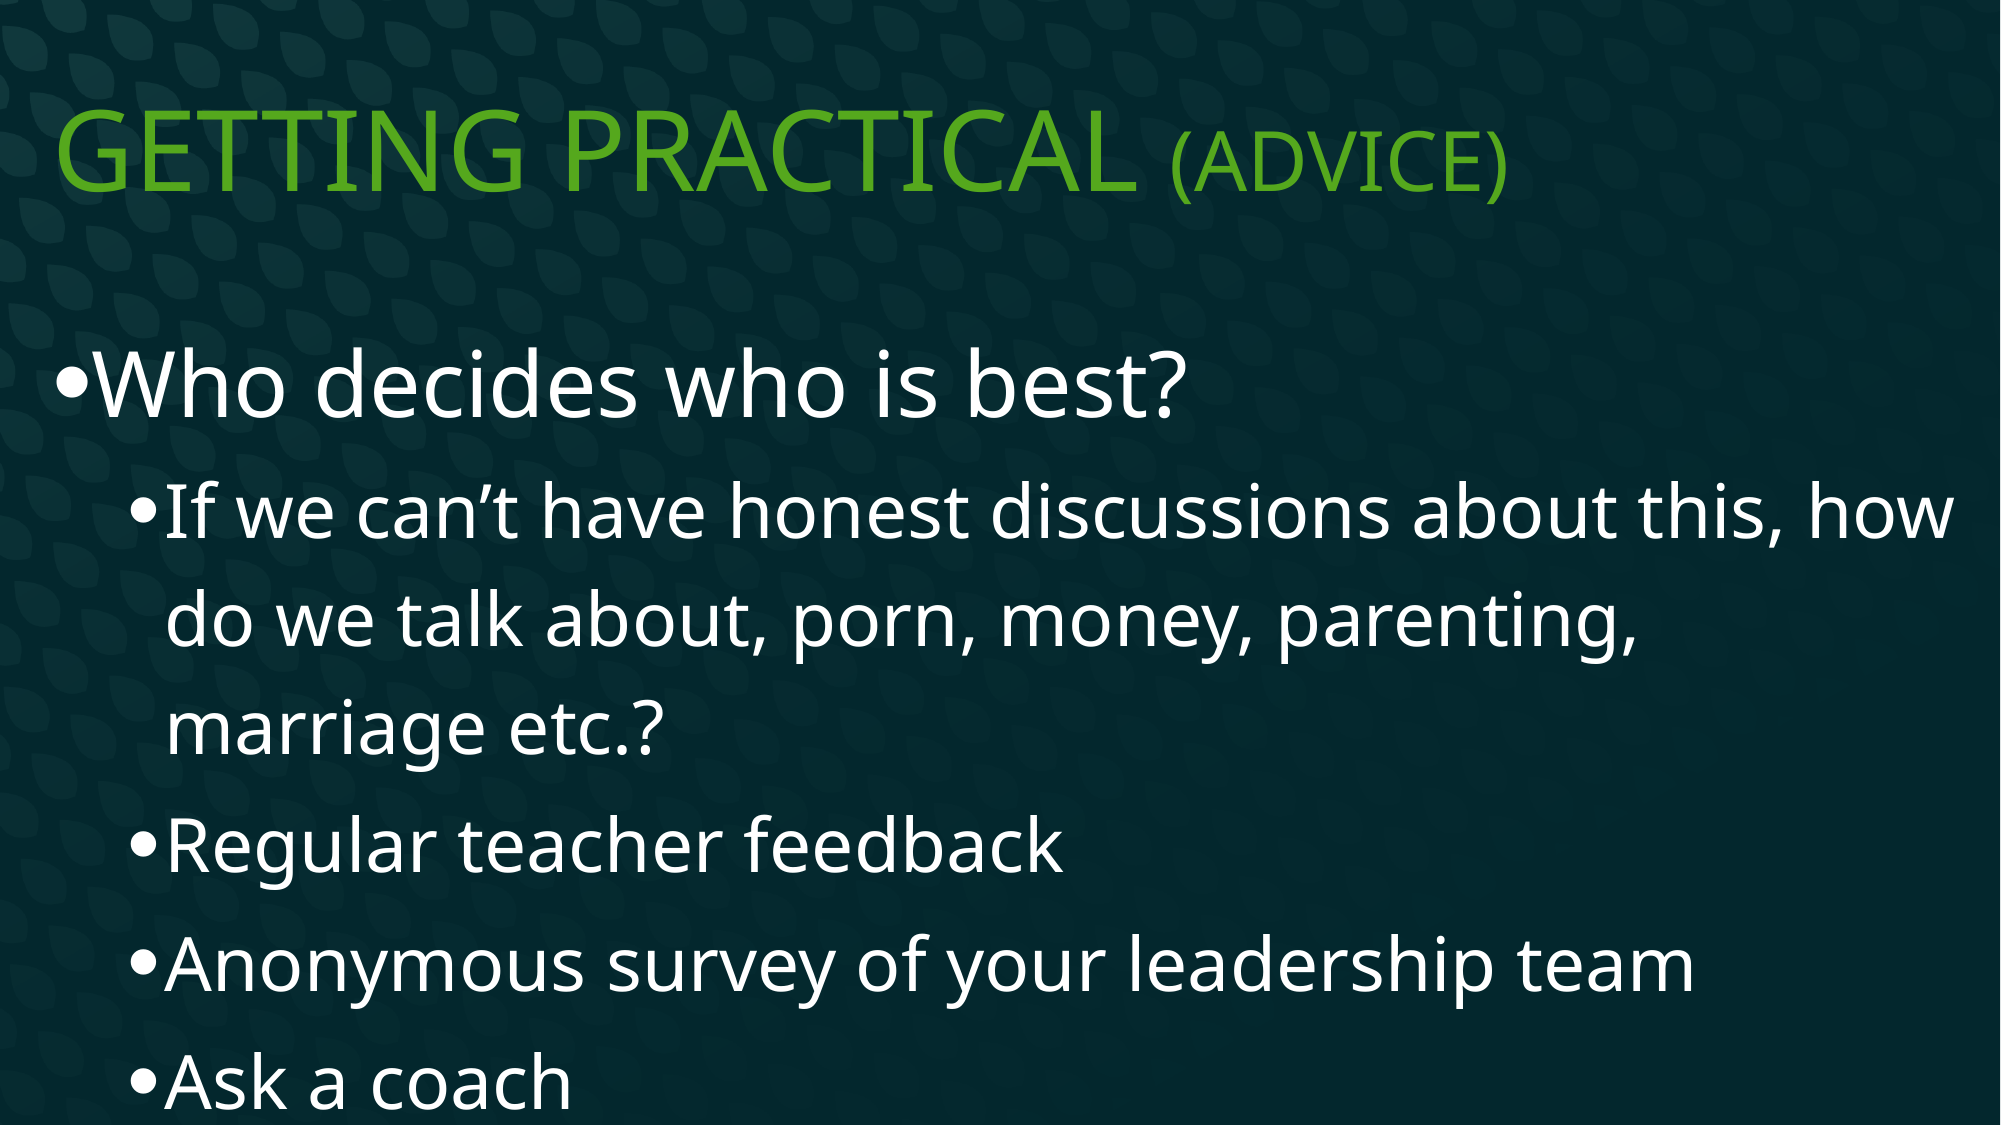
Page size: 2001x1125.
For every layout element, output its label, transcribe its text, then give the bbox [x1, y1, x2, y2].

picture [0, 0, 2001, 1125]
title Getting Practical (advice) [37, 33, 1973, 276]
list Who decides who is best? If we can’t have honest discussions about this, how do we talk about, porn, money, parenting, marriage etc.? Regular teacher feedback Anonymous survey of your leadership team Ask a coach [37, 295, 1973, 1041]
